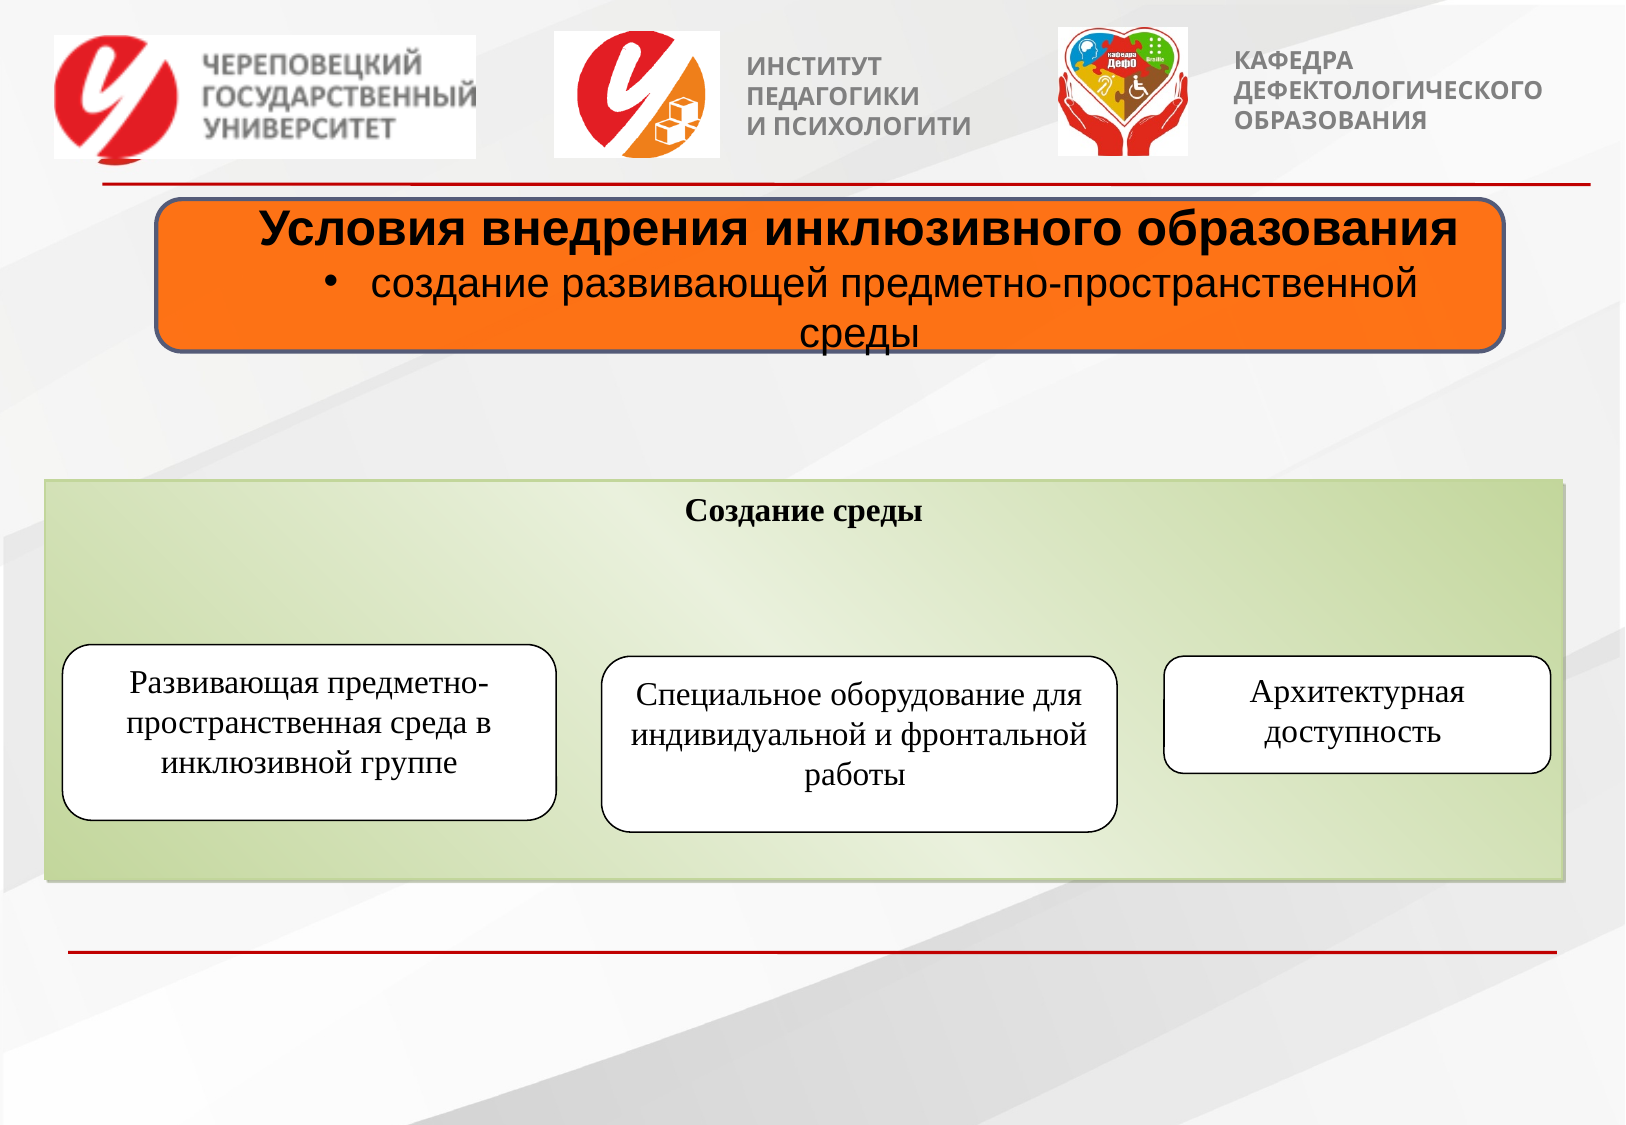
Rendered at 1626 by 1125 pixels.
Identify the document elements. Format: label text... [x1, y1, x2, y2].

picture [0, 0, 1625, 1125]
text_box Развивающая предметно-пространственная среда в инклюзивной группе [62, 644, 557, 821]
text_box Условия внедрения инклюзивного образования создание развивающей предметно-пространственной среды [154, 197, 1506, 354]
text_box Создание среды [45, 480, 1563, 879]
text_box Архитектурная доступность [1163, 656, 1551, 774]
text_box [54, 26, 1589, 160]
text_box Специальное оборудование для индивидуальной и фронтальной работы [601, 656, 1118, 833]
